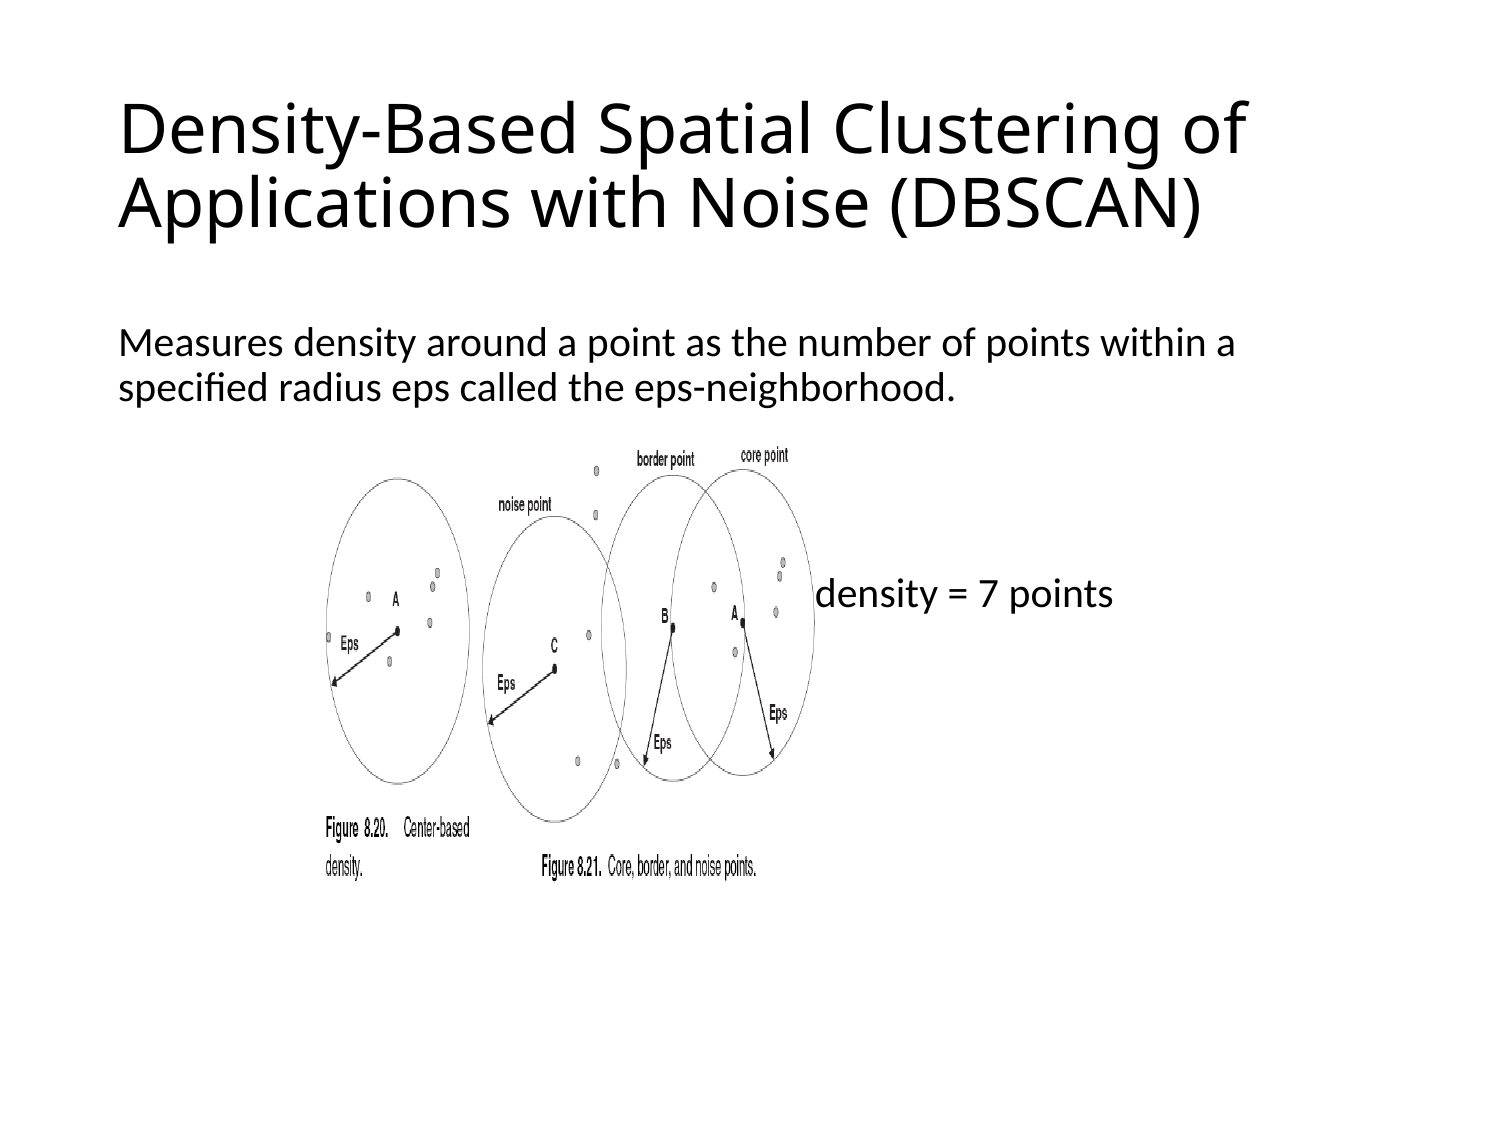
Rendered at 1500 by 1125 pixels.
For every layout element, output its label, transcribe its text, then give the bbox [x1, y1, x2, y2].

text_box density = 7 points [835, 558, 1229, 634]
title Density-Based Spatial Clustering of Applications with Noise (DBSCAN) [103, 59, 1397, 278]
picture [291, 424, 835, 919]
list Measures density around a point as the number of points within a specified radius eps called the eps-neighborhood. [103, 312, 1397, 470]
